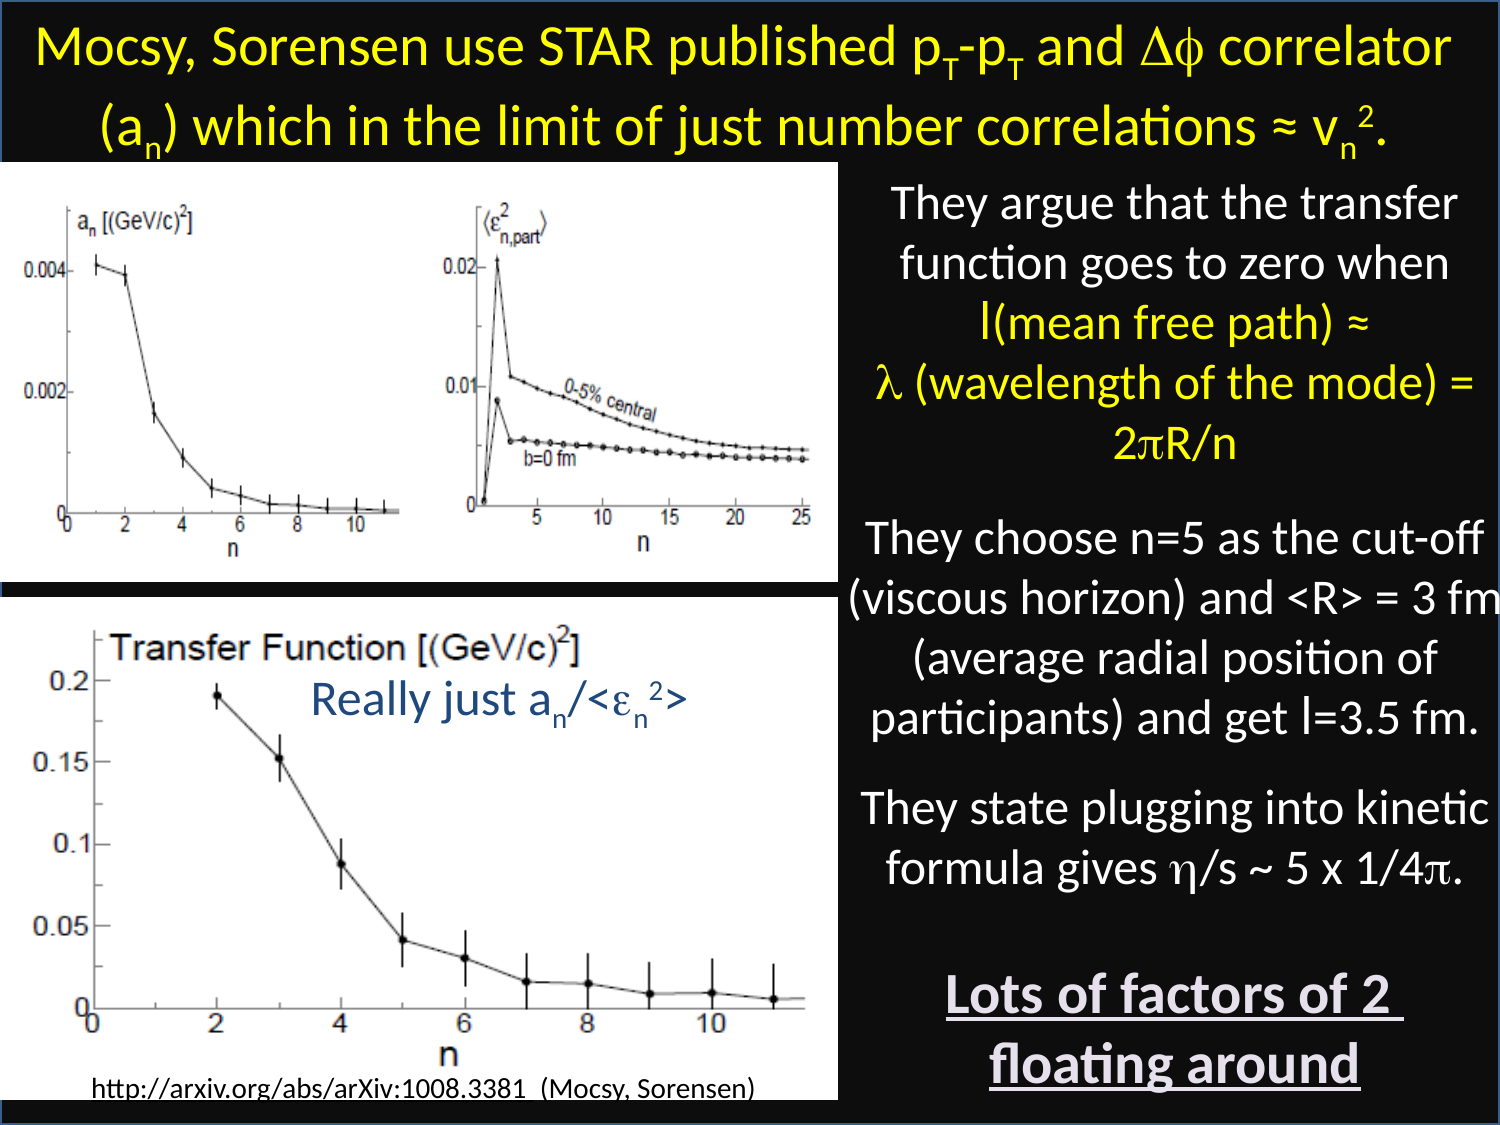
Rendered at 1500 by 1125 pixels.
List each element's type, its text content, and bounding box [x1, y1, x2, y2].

picture [0, 597, 838, 1101]
text_box Mocsy, Sorensen use STAR published pT-pT and Df correlator (an) which in the limit of just number correlations ≈ vn2. [0, 0, 1500, 162]
picture [0, 162, 838, 582]
text_box They argue that the transfer function goes to zero when l(mean free path) ≈ l (wavelength of the mode) = 2pR/n They choose n=5 as the cut-off (viscous horizon) and <R> = 3 fm (average radial position of participants) and get l=3.5 fm. They state plugging into kinetic formula gives h/s ~ 5 x 1/4p. Lots of factors of 2 floating around [812, 162, 1500, 1103]
